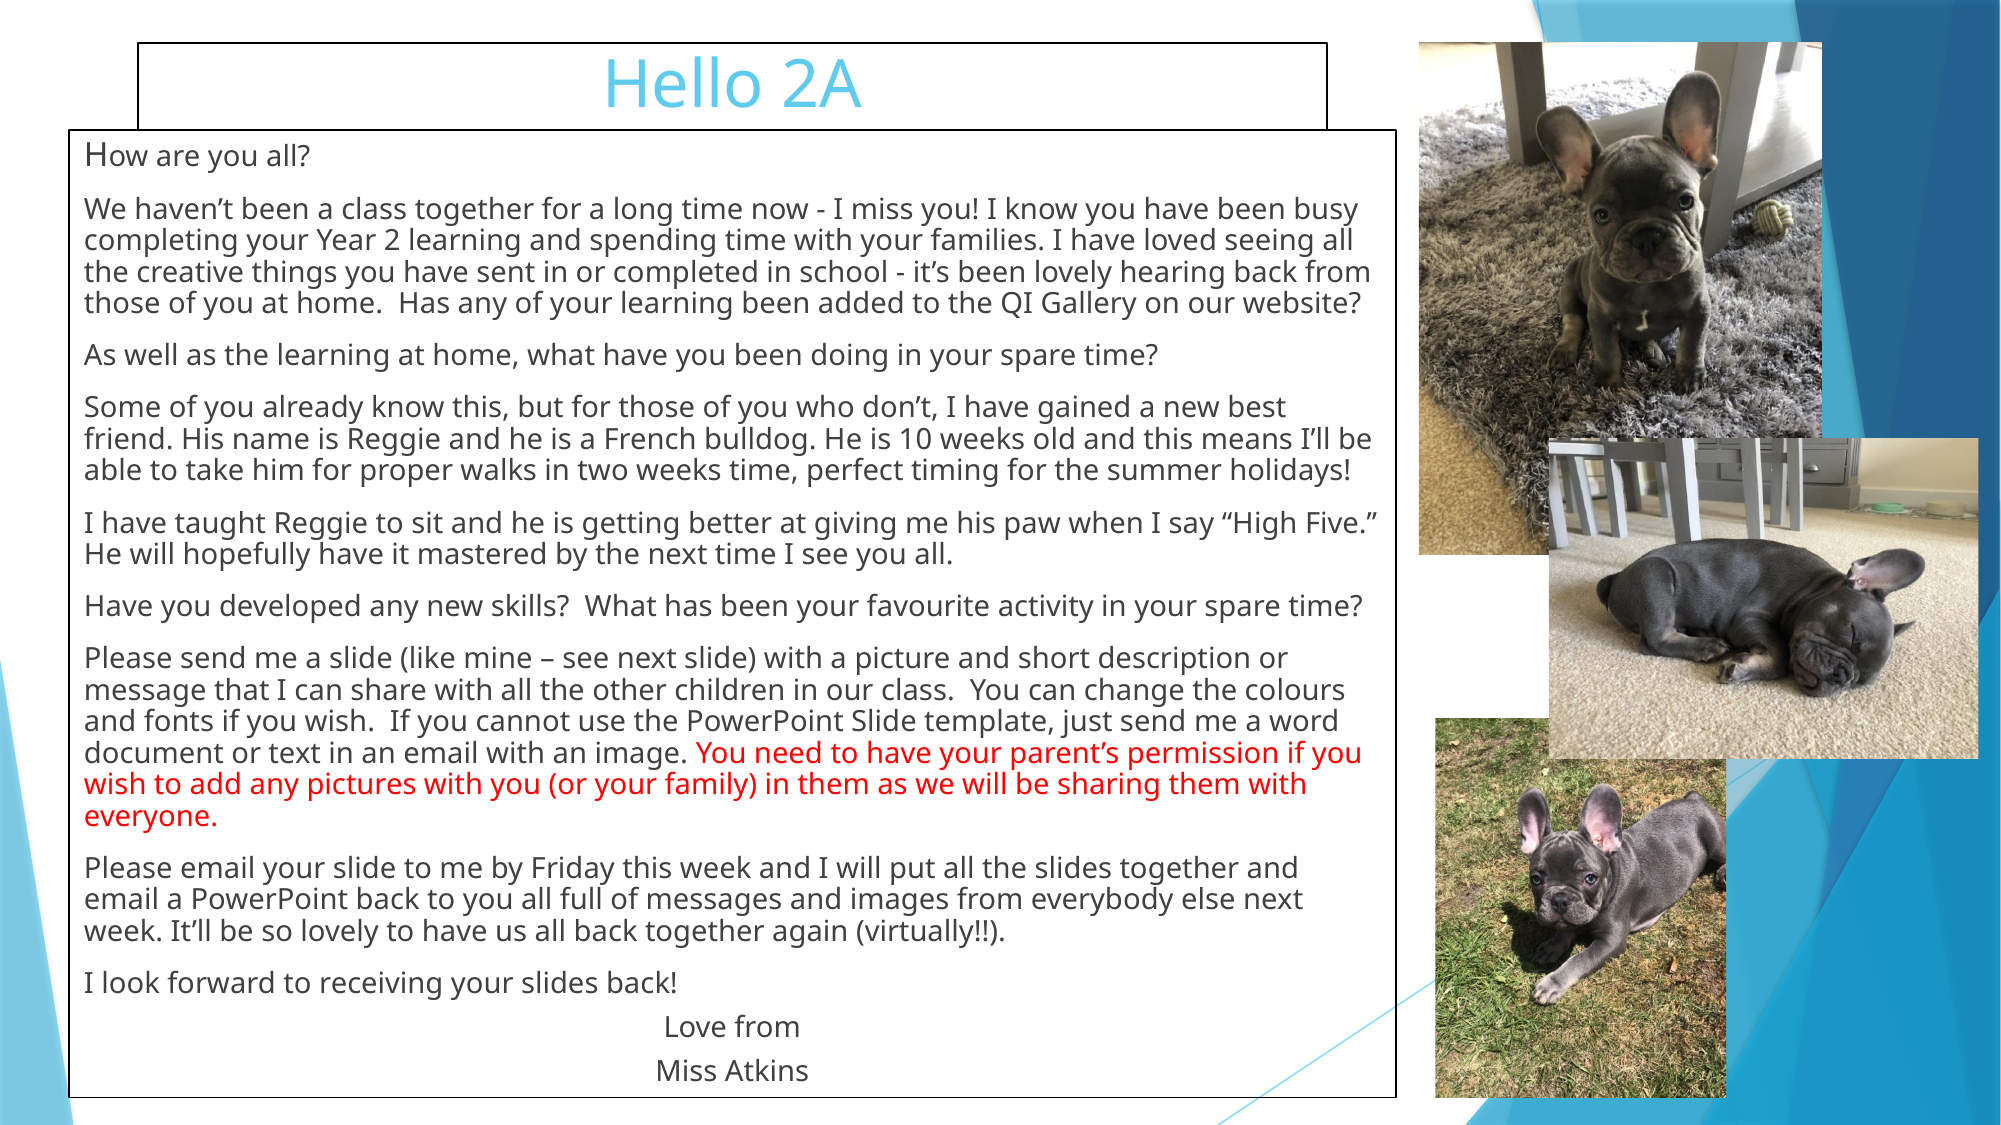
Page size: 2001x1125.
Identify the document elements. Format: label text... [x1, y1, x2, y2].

title Hello 2A [137, 42, 1327, 129]
list How are you all? We haven’t been a class together for a long time now - I miss you! I know you have been busy completing your Year 2 learning and spending time with your families. I have loved seeing all the creative things you have sent in or completed in school - it’s been lovely hearing back from those of you at home. Has any of your learning been added to the QI Gallery on our website? As well as the learning at home, what have you been doing in your spare time? Some of you already know this, but for those of you who don’t, I have gained a new best friend. His name is Reggie and he is a French bulldog. He is 10 weeks old and this means I’ll be able to take him for proper walks in two weeks time, perfect timing for the summer holidays! I have taught Reggie to sit and he is getting better at giving me his paw when I say “High Five.” He will hopefully have it mastered by the next time I see you all. Have you developed any new skills? What has been your favourite activity in your spare time? Please send me a slide (like mine – see next slide) with a picture and short description or message that I can share with all the other children in our class. You can change the colours and fonts if you wish. If you cannot use the PowerPoint Slide template, just send me a word document or text in an email with an image. You need to have your parent’s permission if you wish to add any pictures with you (or your family) in them as we will be sharing them with everyone. Please email your slide to me by Friday this week and I will put all the slides together and email a PowerPoint back to you all full of messages and images from everybody else next week. It’ll be so lovely to have us all back together again (virtually!!). I look forward to receiving your slides back! Love from Miss Atkins [68, 129, 1396, 1098]
picture [1418, 42, 1979, 1098]
